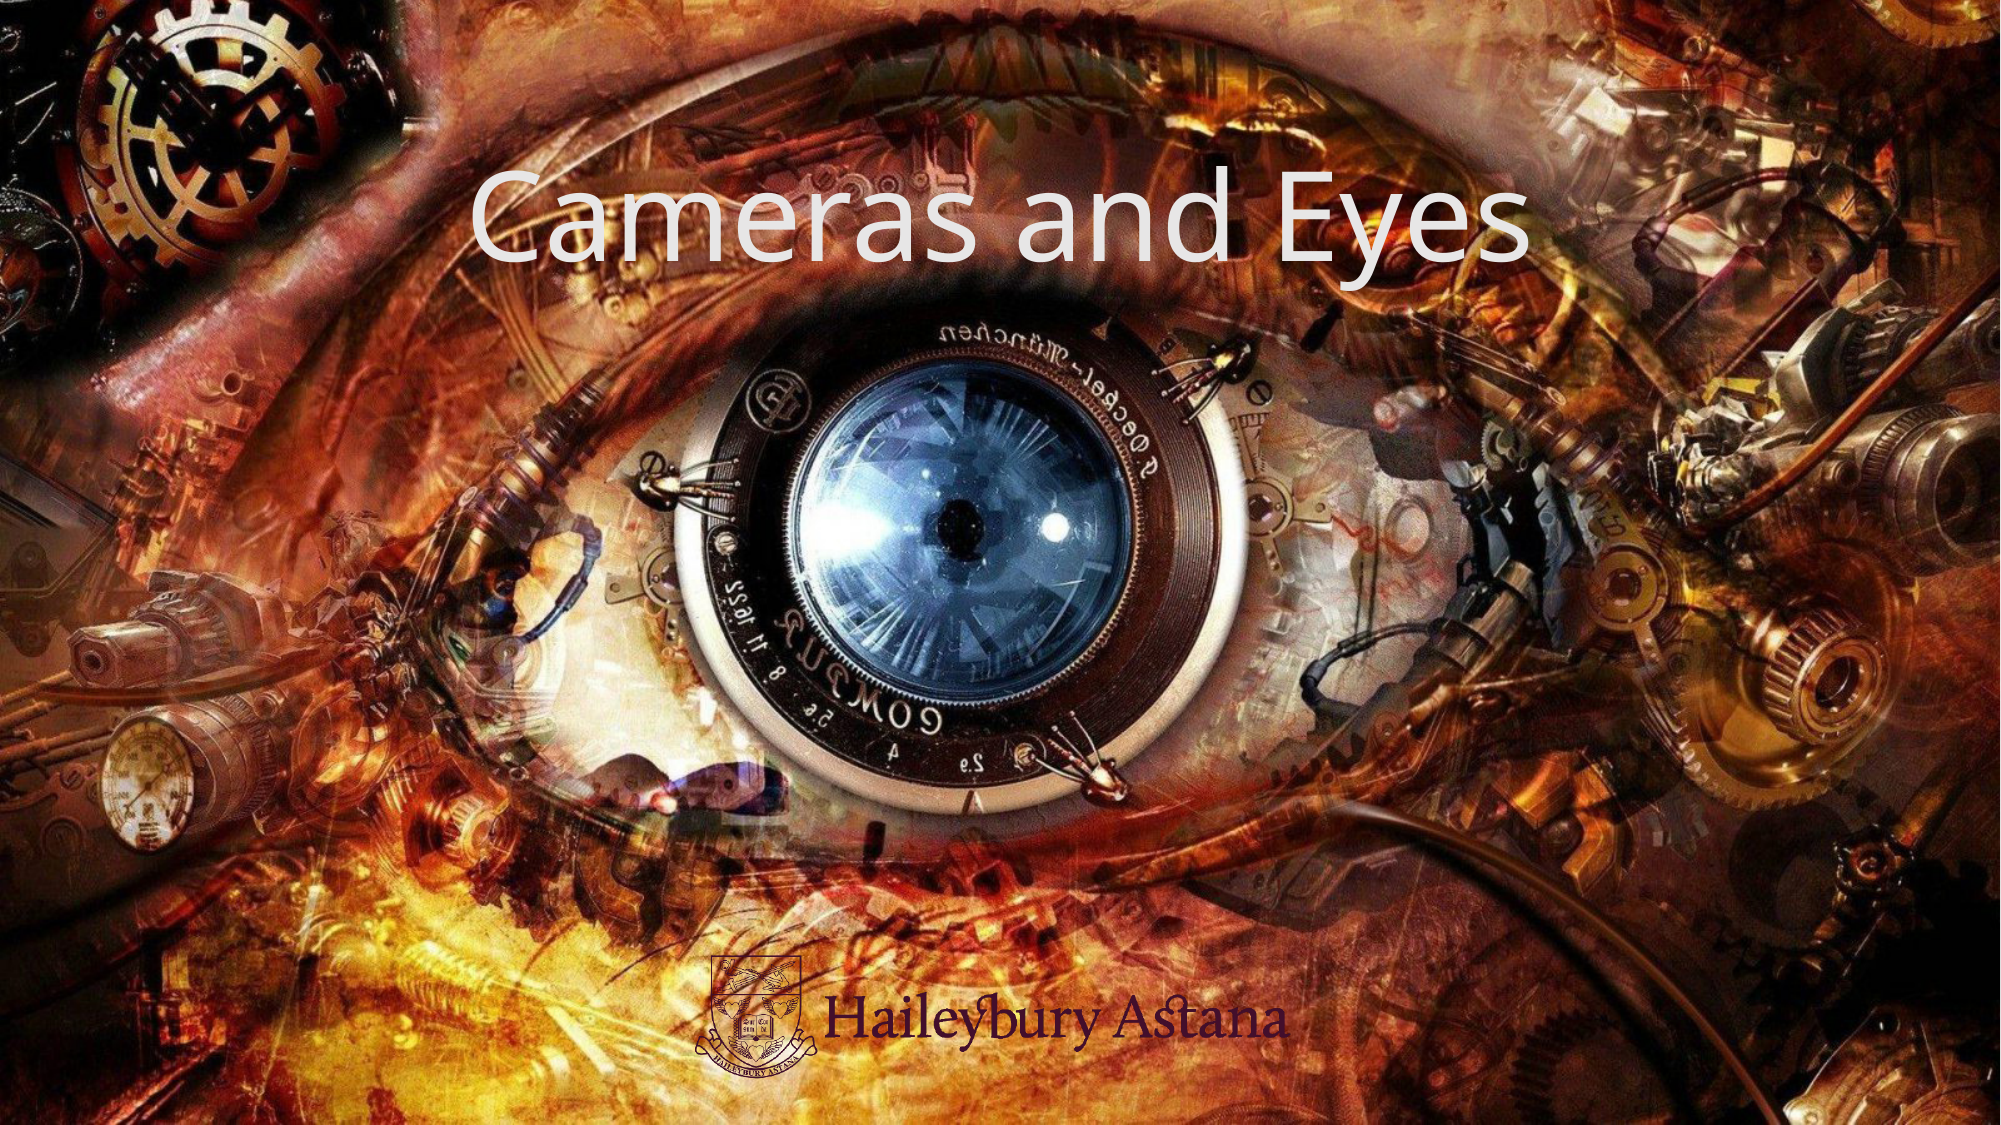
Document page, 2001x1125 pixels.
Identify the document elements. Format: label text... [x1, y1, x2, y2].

title Cameras and Eyes [249, 19, 1750, 297]
picture [0, 0, 2001, 1125]
